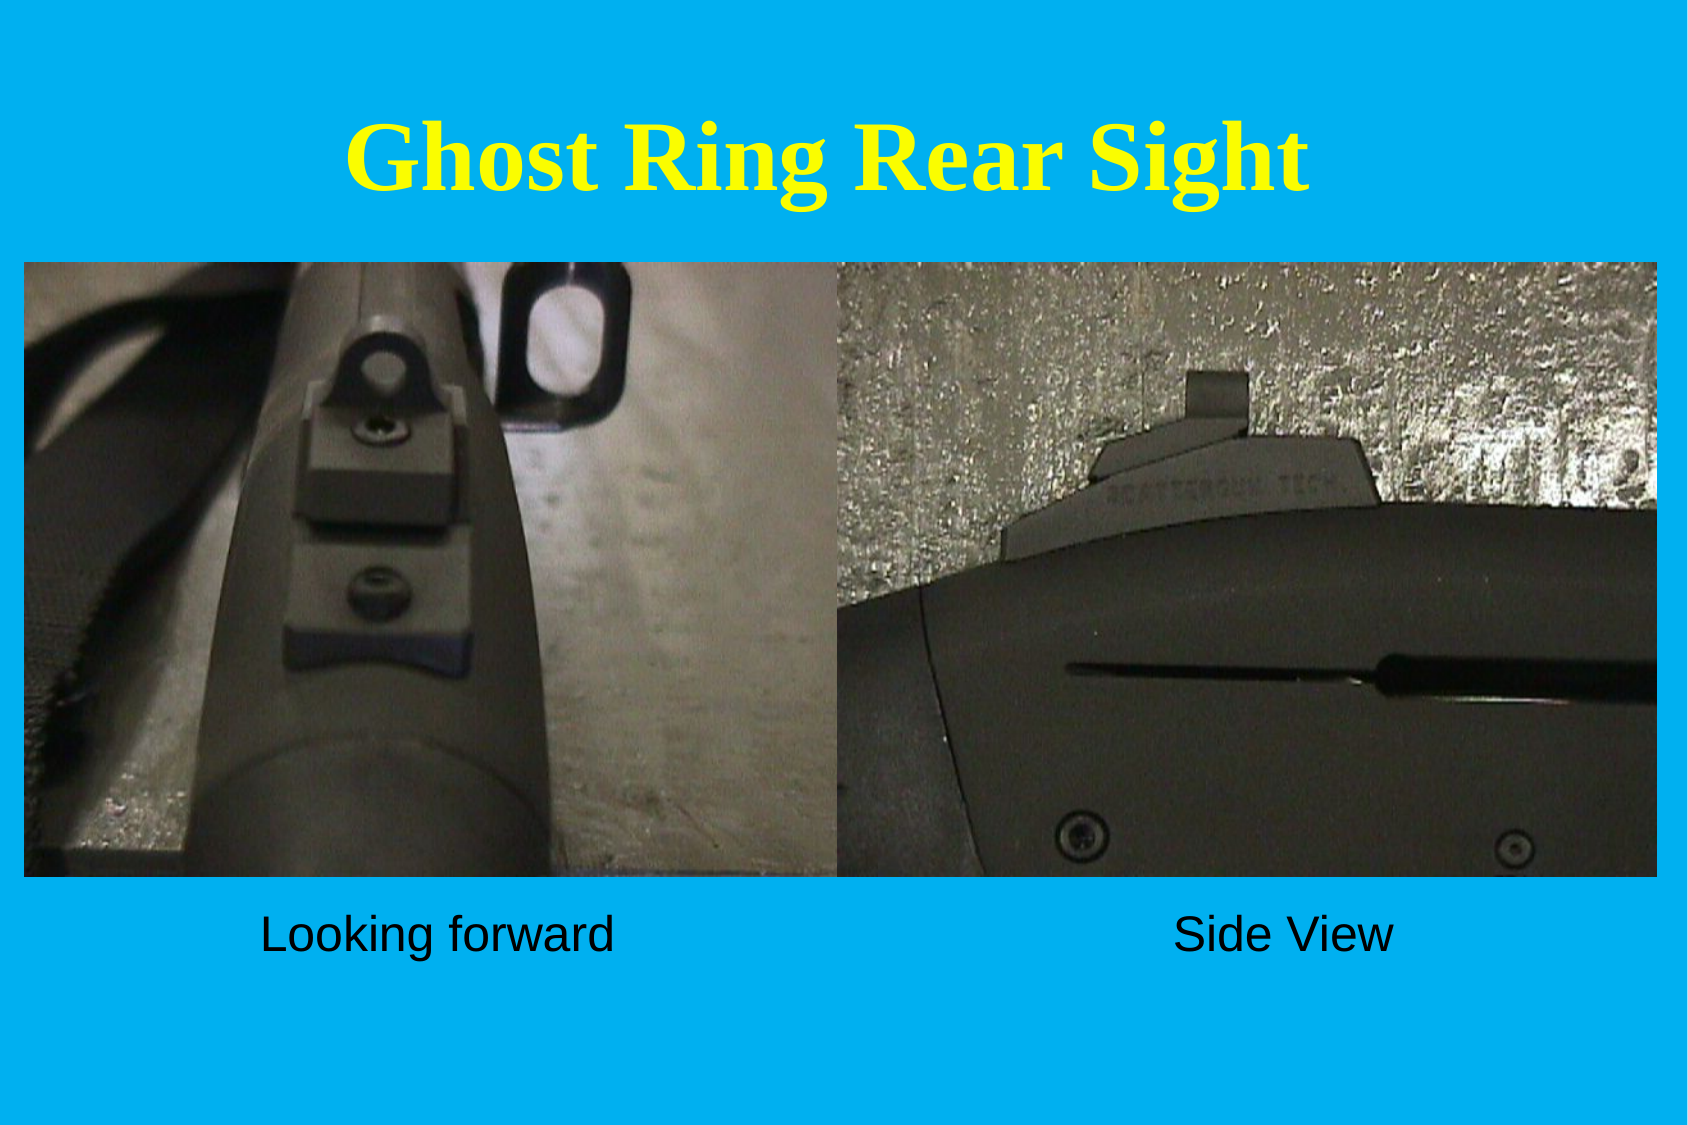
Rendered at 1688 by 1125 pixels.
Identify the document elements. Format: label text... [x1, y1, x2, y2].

title Ghost Ring Rear Sight [333, 86, 1321, 215]
picture [25, 263, 1656, 876]
text_box Looking forward Side View [244, 893, 1411, 969]
